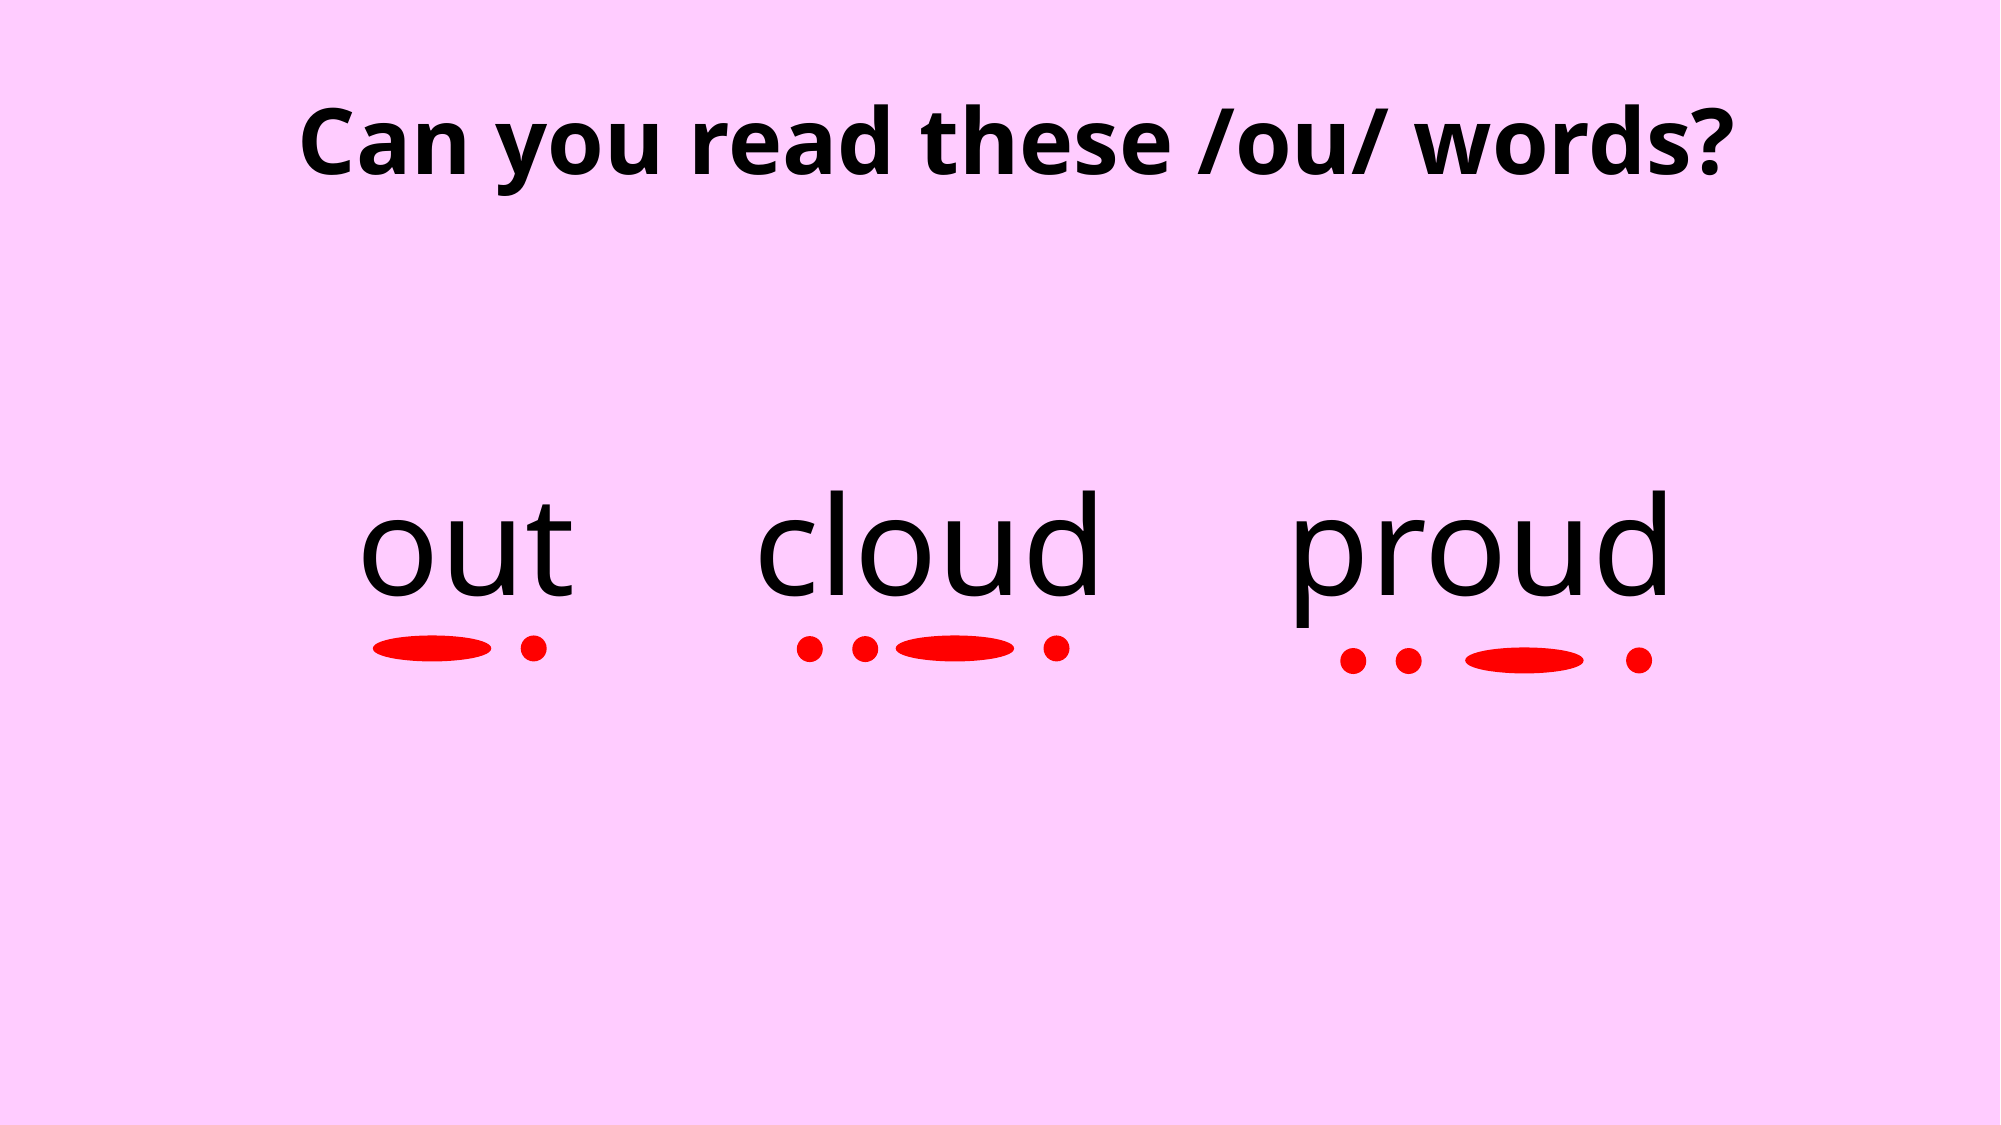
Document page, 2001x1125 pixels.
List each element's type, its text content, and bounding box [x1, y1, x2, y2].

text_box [1341, 648, 1652, 673]
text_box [797, 636, 1069, 661]
text_box Can you read these /ou/ words? out cloud proud [34, 76, 2000, 631]
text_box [373, 636, 546, 661]
